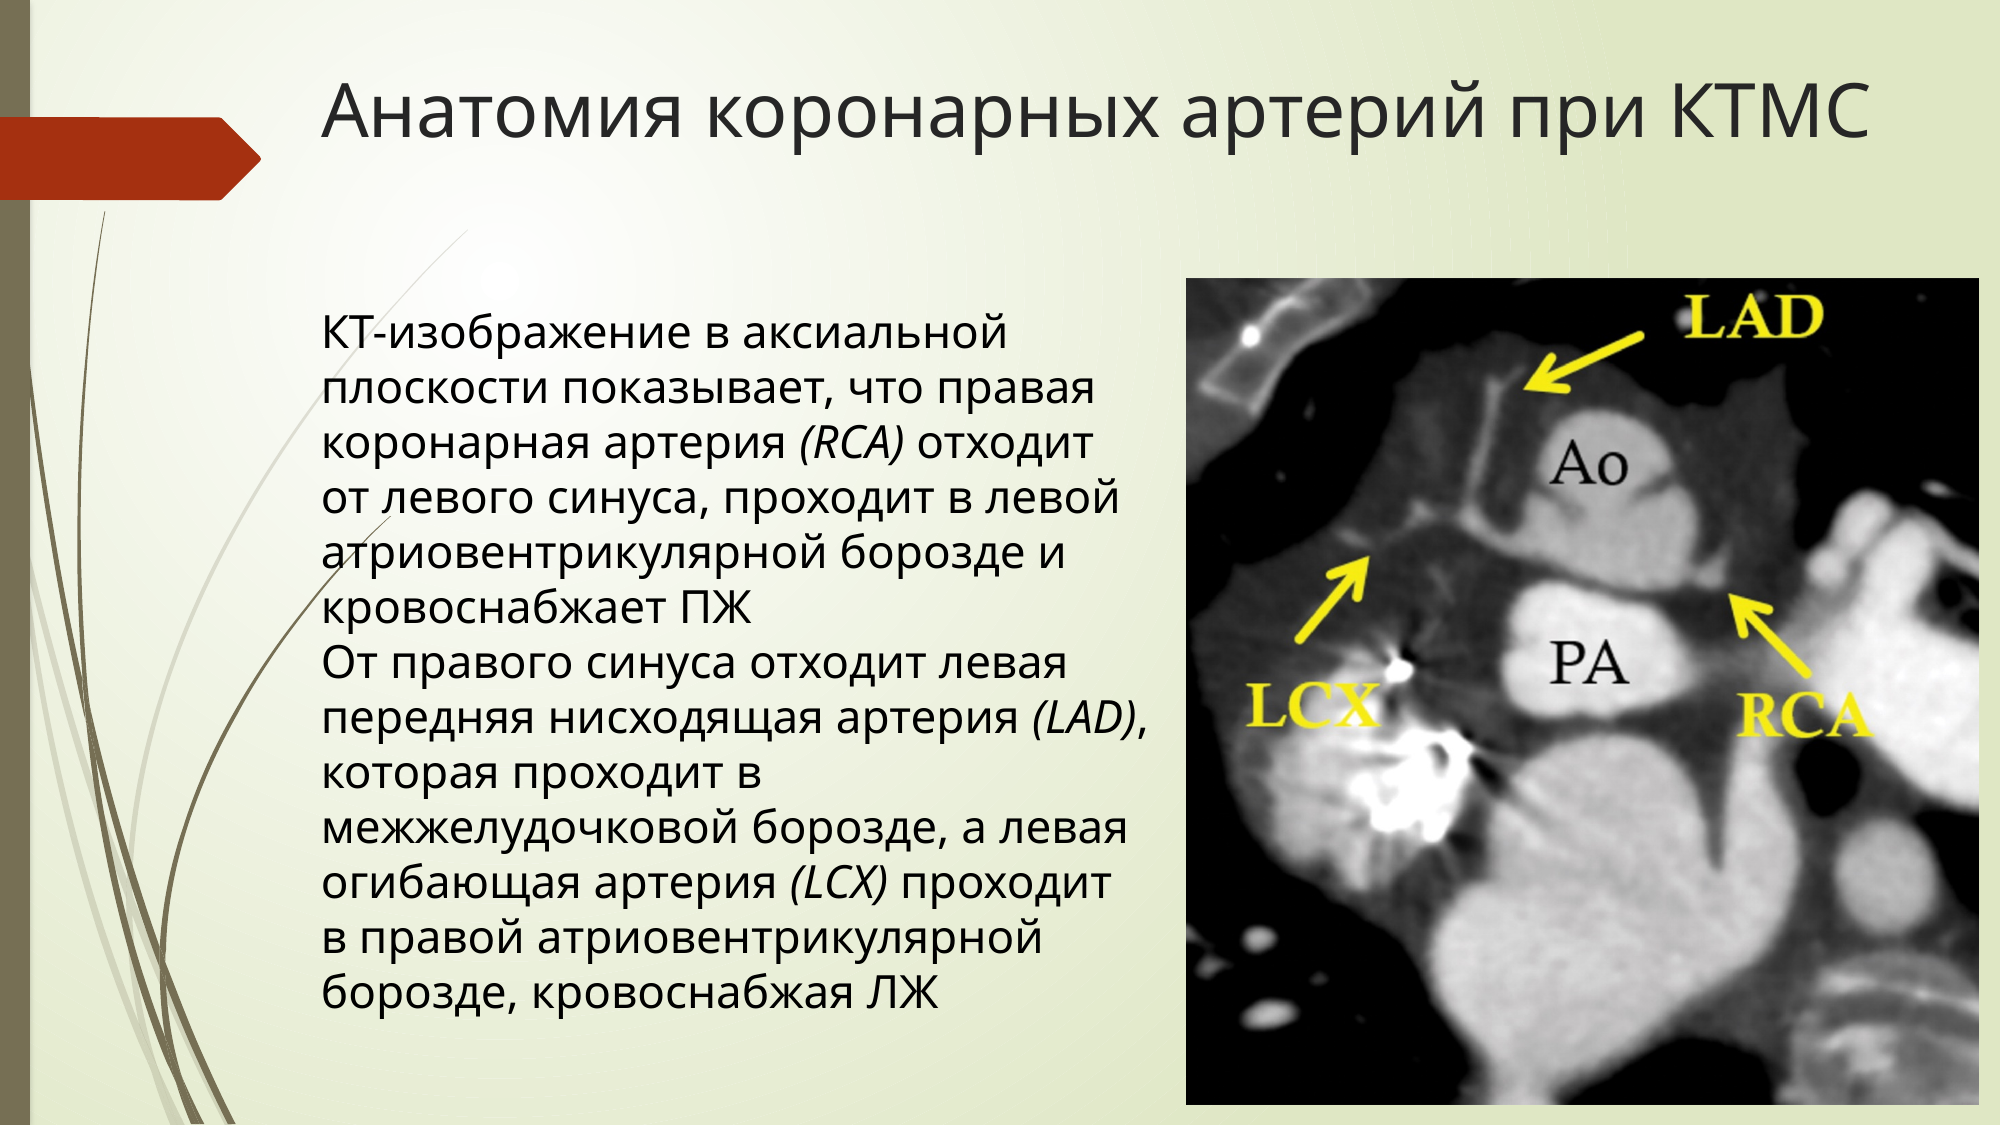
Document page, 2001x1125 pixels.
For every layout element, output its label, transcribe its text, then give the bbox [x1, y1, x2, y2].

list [1186, 278, 1979, 1106]
title Анатомия коронарных артерий при КТМС [306, 55, 1942, 266]
text_box КТ-изображение в аксиальной плоскости показывает, что правая коронарная артерия (RCA) отходит от левого синуса, проходит в левой атриовентрикулярной борозде и кровоснабжает ПЖ От правого синуса отходит левая передняя нисходящая артерия (LAD), которая проходит в межжелудочковой борозде, а левая огибающая артерия (LCX) проходит в правой атриовентрикулярной борозде, кровоснабжая ЛЖ [306, 295, 1164, 1025]
